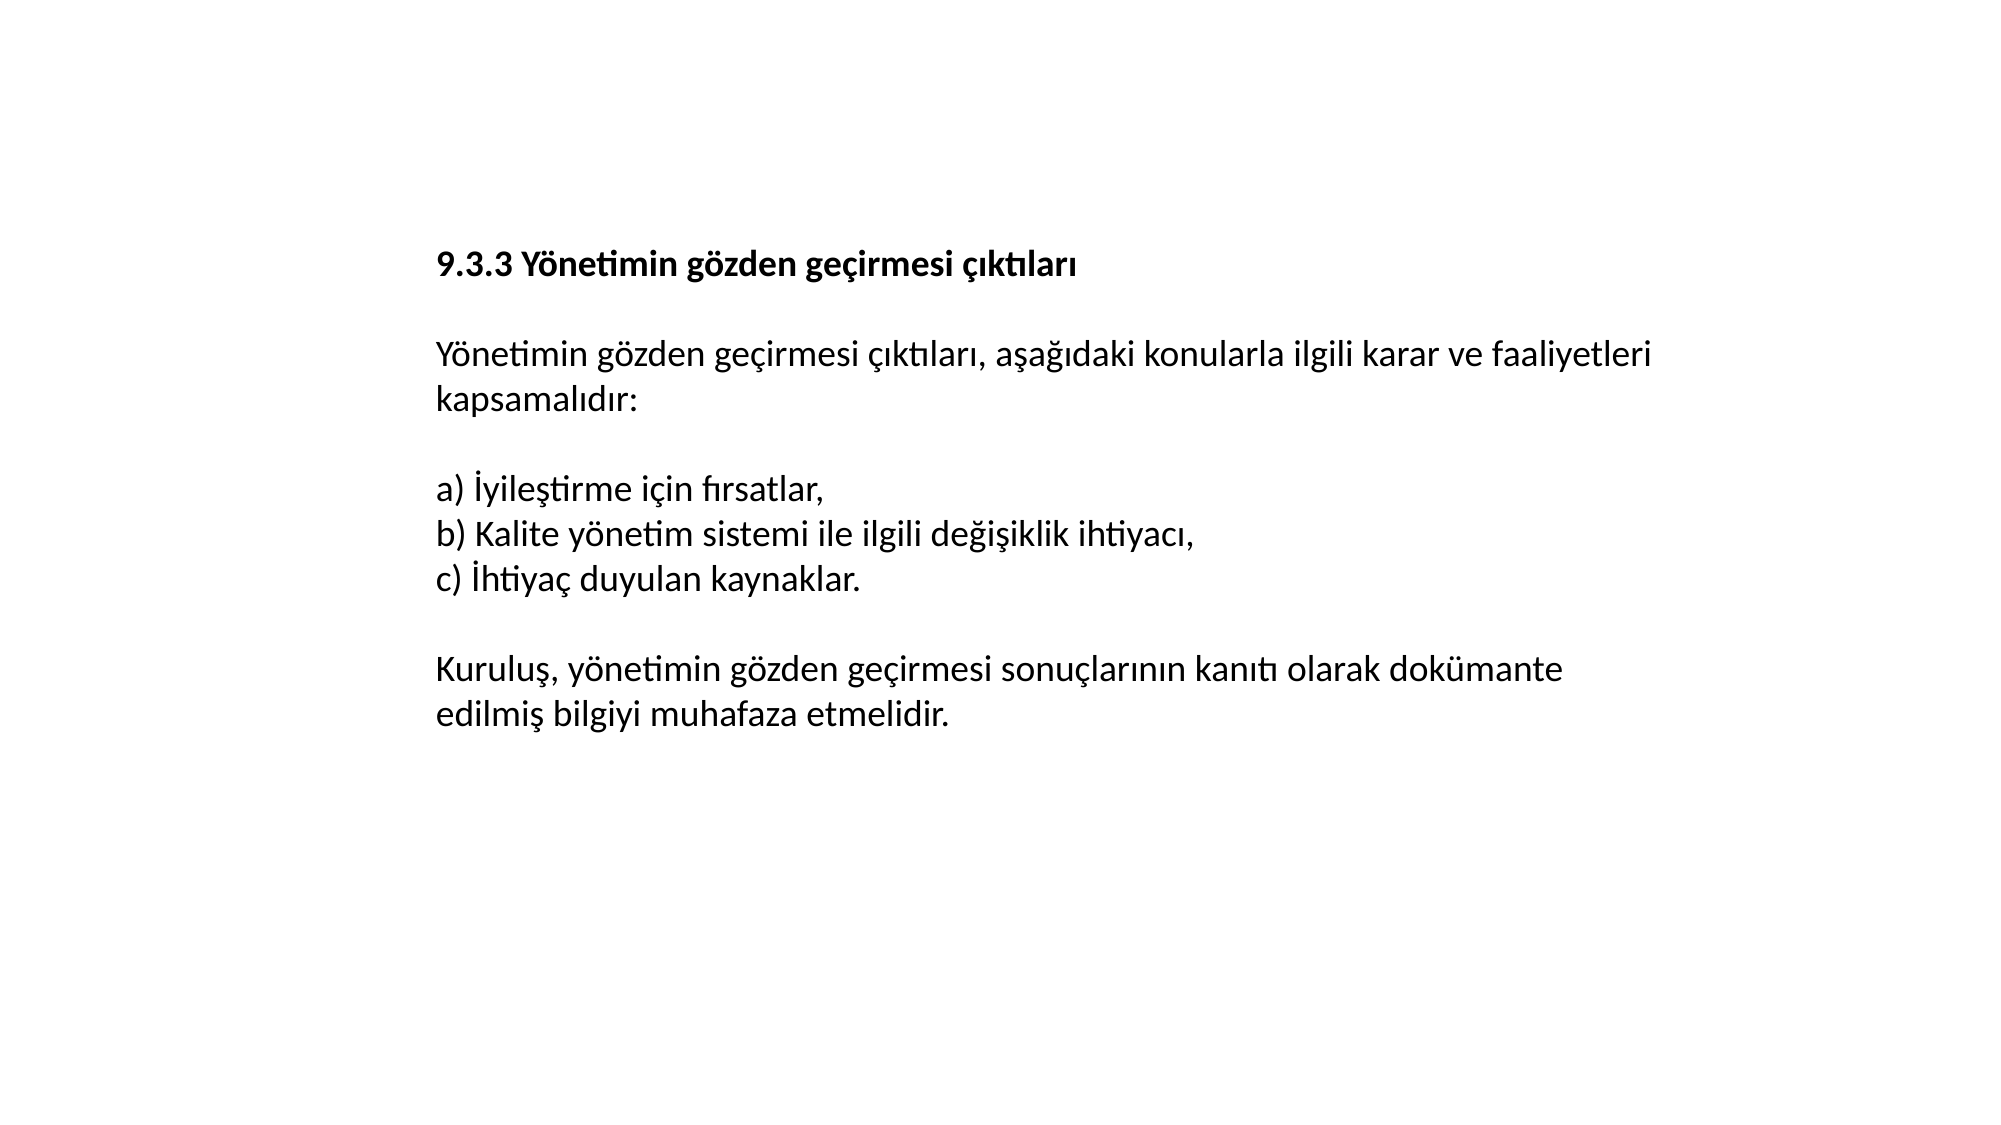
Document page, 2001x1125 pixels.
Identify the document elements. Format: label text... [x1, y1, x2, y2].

text_box 9.3.3 Yönetimin gözden geçirmesi çıktıları Yönetimin gözden geçirmesi çıktıları, aşağıdaki konularla ilgili karar ve faaliyetleri kapsamalıdır: a) İyileştirme için fırsatlar, b) Kalite yönetim sistemi ile ilgili değişiklik ihtiyacı, c) İhtiyaç duyulan kaynaklar. Kuruluş, yönetimin gözden geçirmesi sonuçlarının kanıtı olarak dokümante edilmiş bilgiyi muhafaza etmelidir. [421, 231, 1685, 742]
